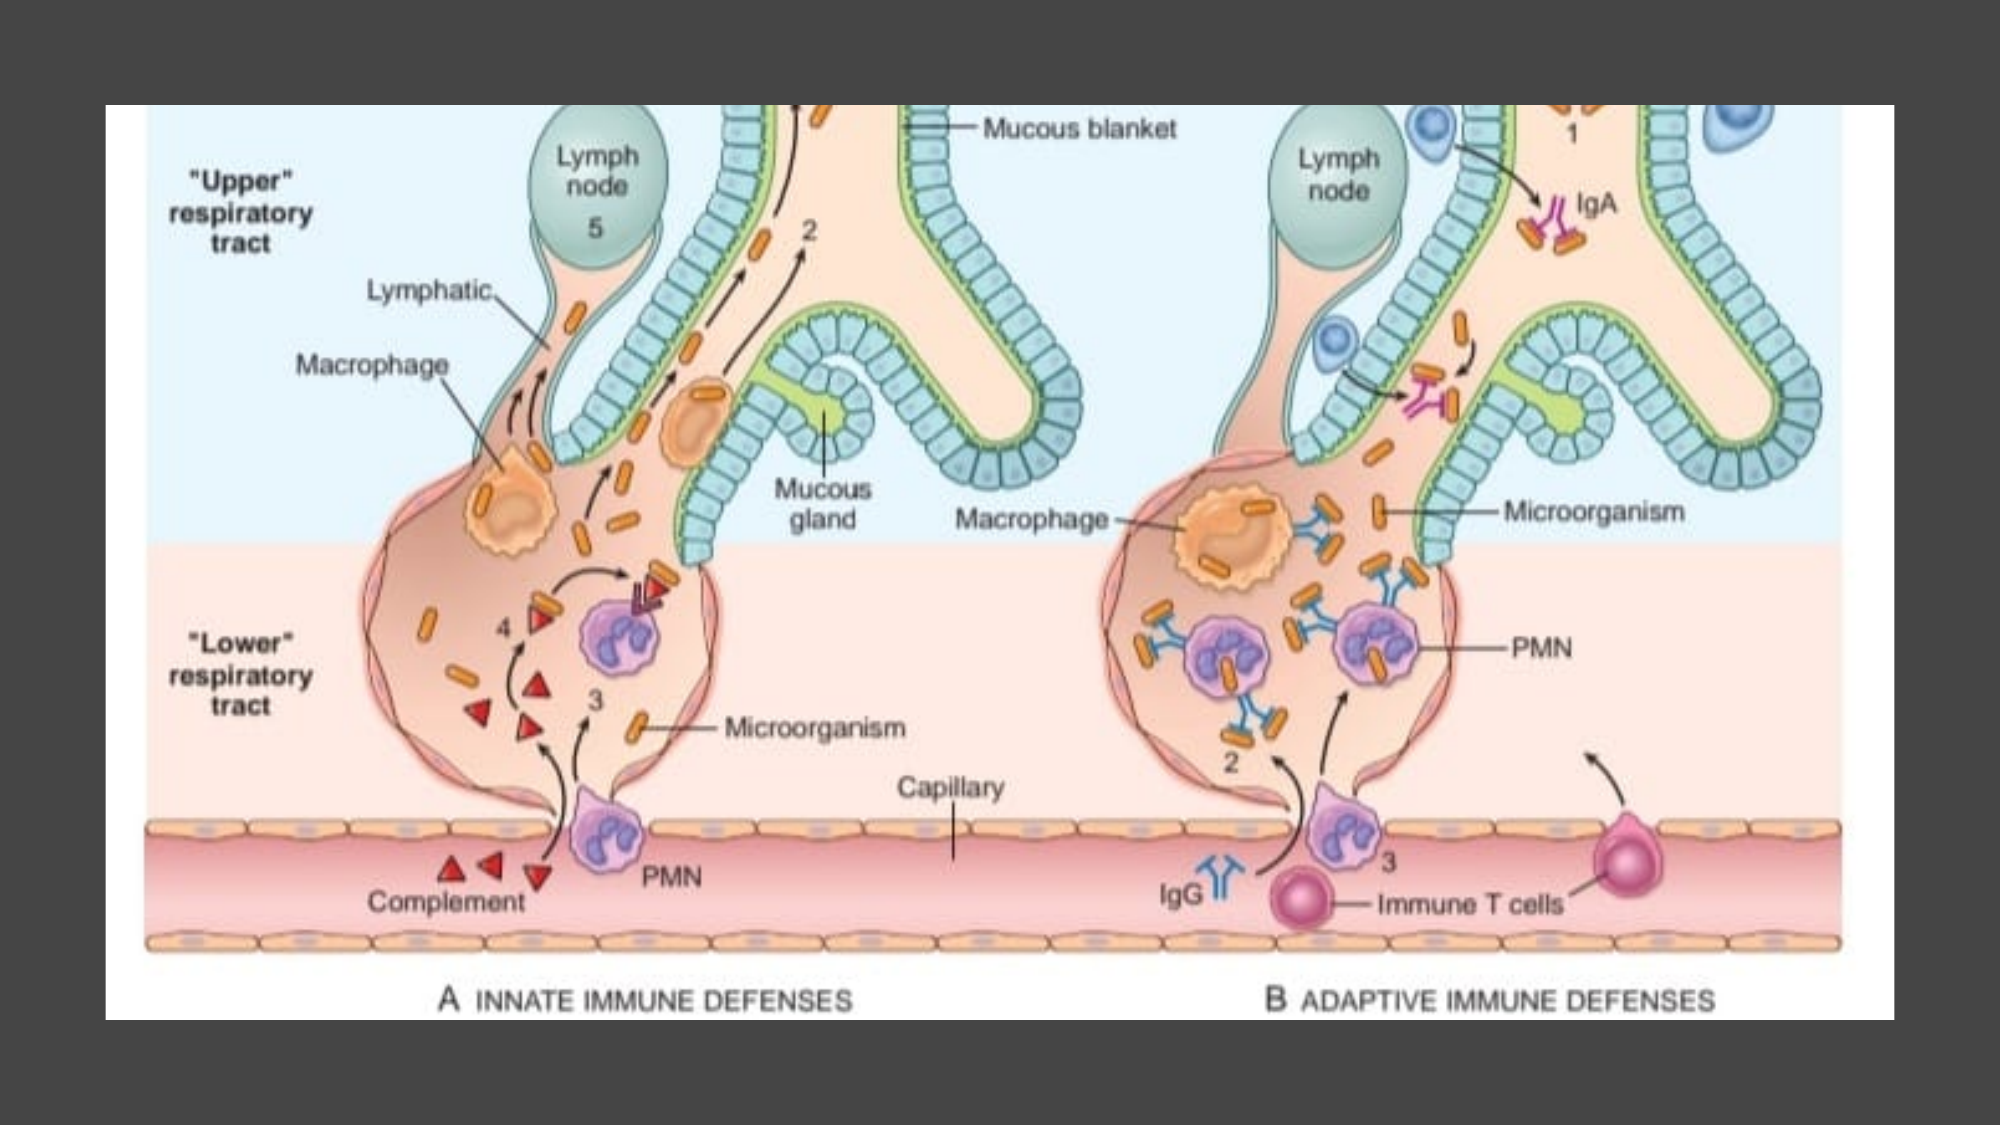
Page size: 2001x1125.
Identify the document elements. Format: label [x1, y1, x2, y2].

list [105, 105, 1895, 1020]
